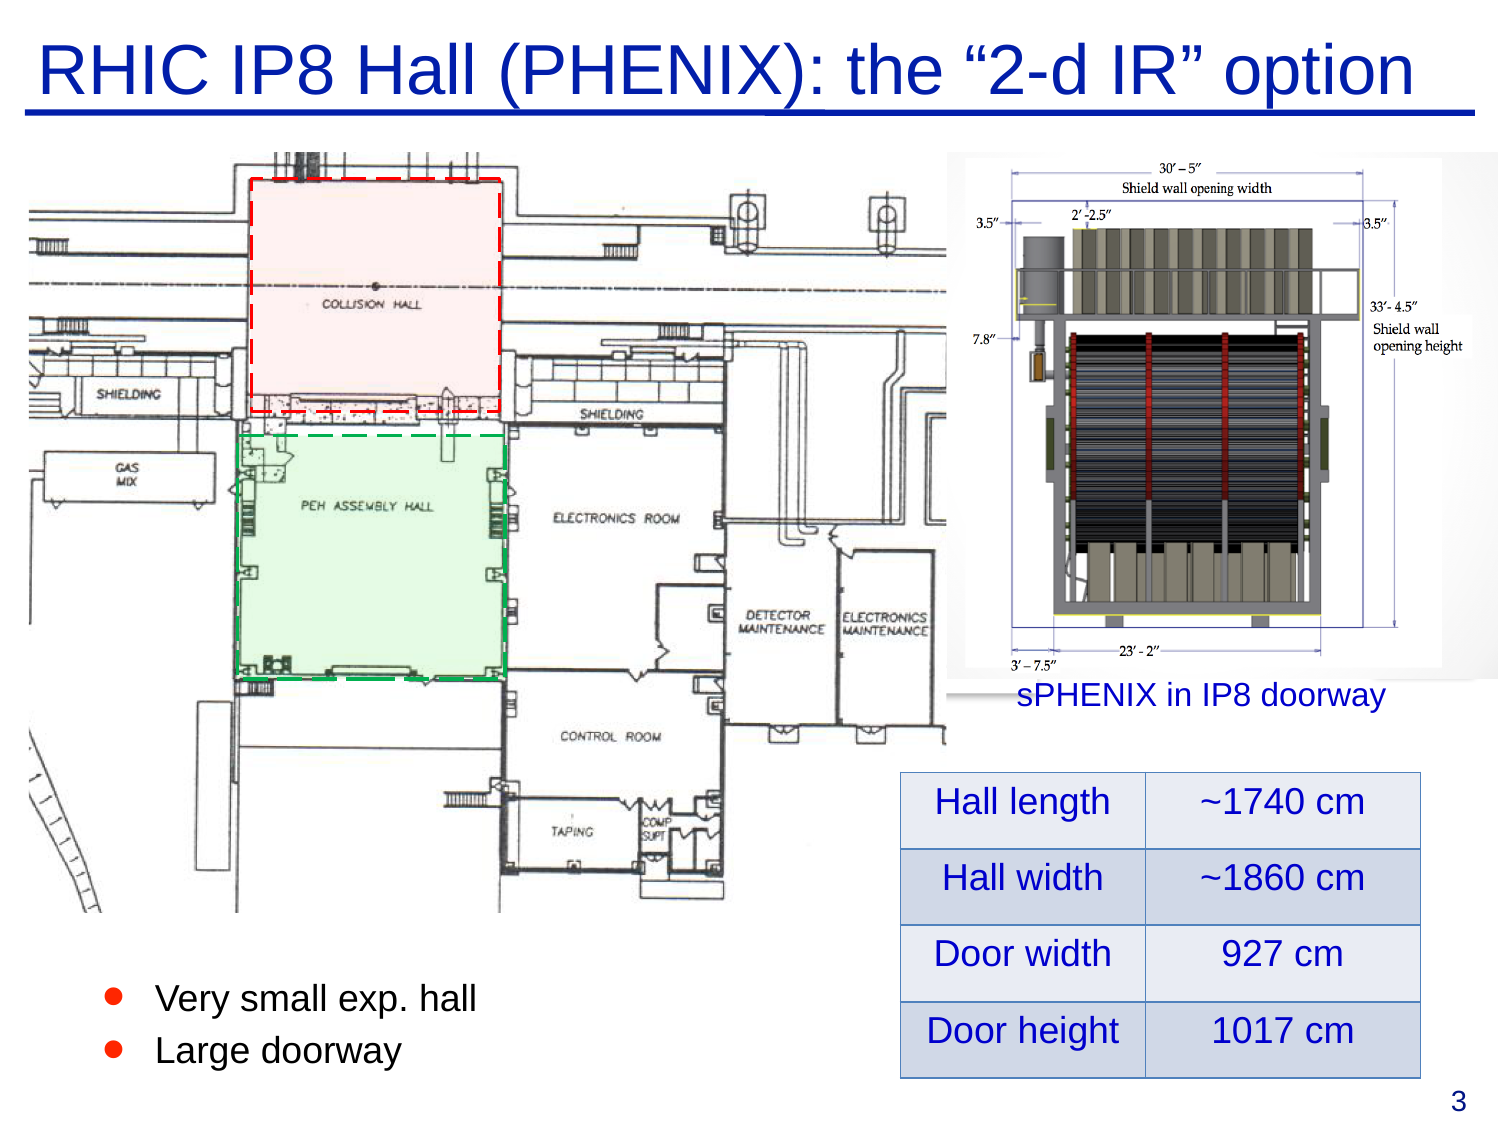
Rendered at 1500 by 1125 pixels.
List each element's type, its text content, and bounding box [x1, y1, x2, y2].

slide_number 3 [1432, 1073, 1486, 1125]
table_cell 1017 cm [1146, 1003, 1420, 1077]
title RHIC IP8 Hall (PHENIX): the “2-d IR” option [22, 7, 1488, 125]
table_cell Door height [901, 1003, 1145, 1077]
text_box Very small exp. hall Large doorway [94, 965, 795, 1100]
table_cell Door width [901, 926, 1145, 1001]
table_cell ~1860 cm [1146, 850, 1420, 924]
text_box sPHENIX in IP8 doorway [1042, 687, 1402, 721]
table_cell 927 cm [1146, 926, 1420, 1001]
picture [947, 152, 1498, 680]
table_header Hall length [1042, 773, 1145, 848]
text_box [28, 152, 1038, 913]
table_header ~1740 cm [1146, 773, 1420, 848]
table_cell Hall width [901, 850, 1145, 924]
